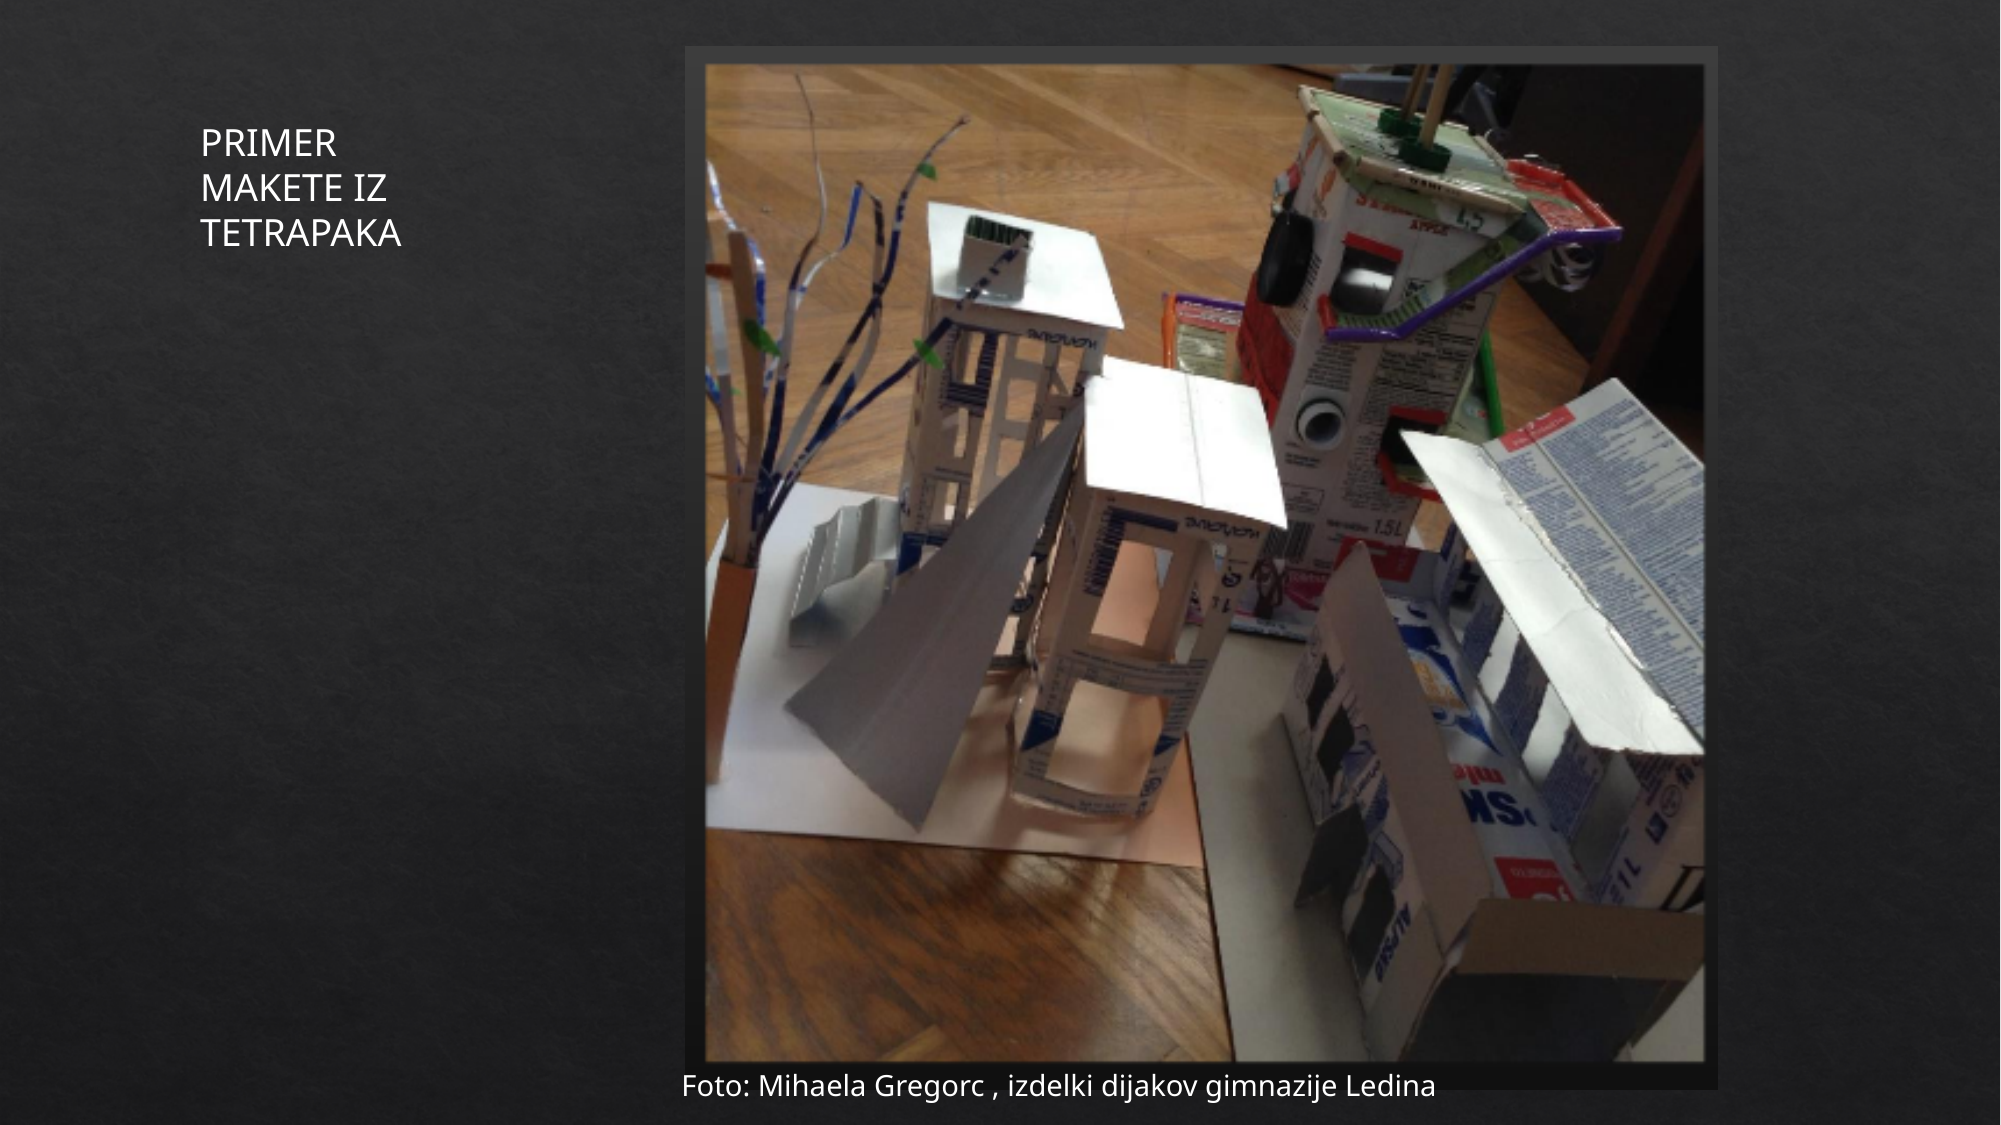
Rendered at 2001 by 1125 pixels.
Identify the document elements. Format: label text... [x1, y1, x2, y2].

picture [685, 46, 1718, 1091]
text_box Foto: Mihaela Gregorc , izdelki dijakov gimnazije Ledina [666, 1059, 1453, 1125]
text_box PRIMER MAKETE IZ TETRAPAKA [185, 111, 501, 262]
